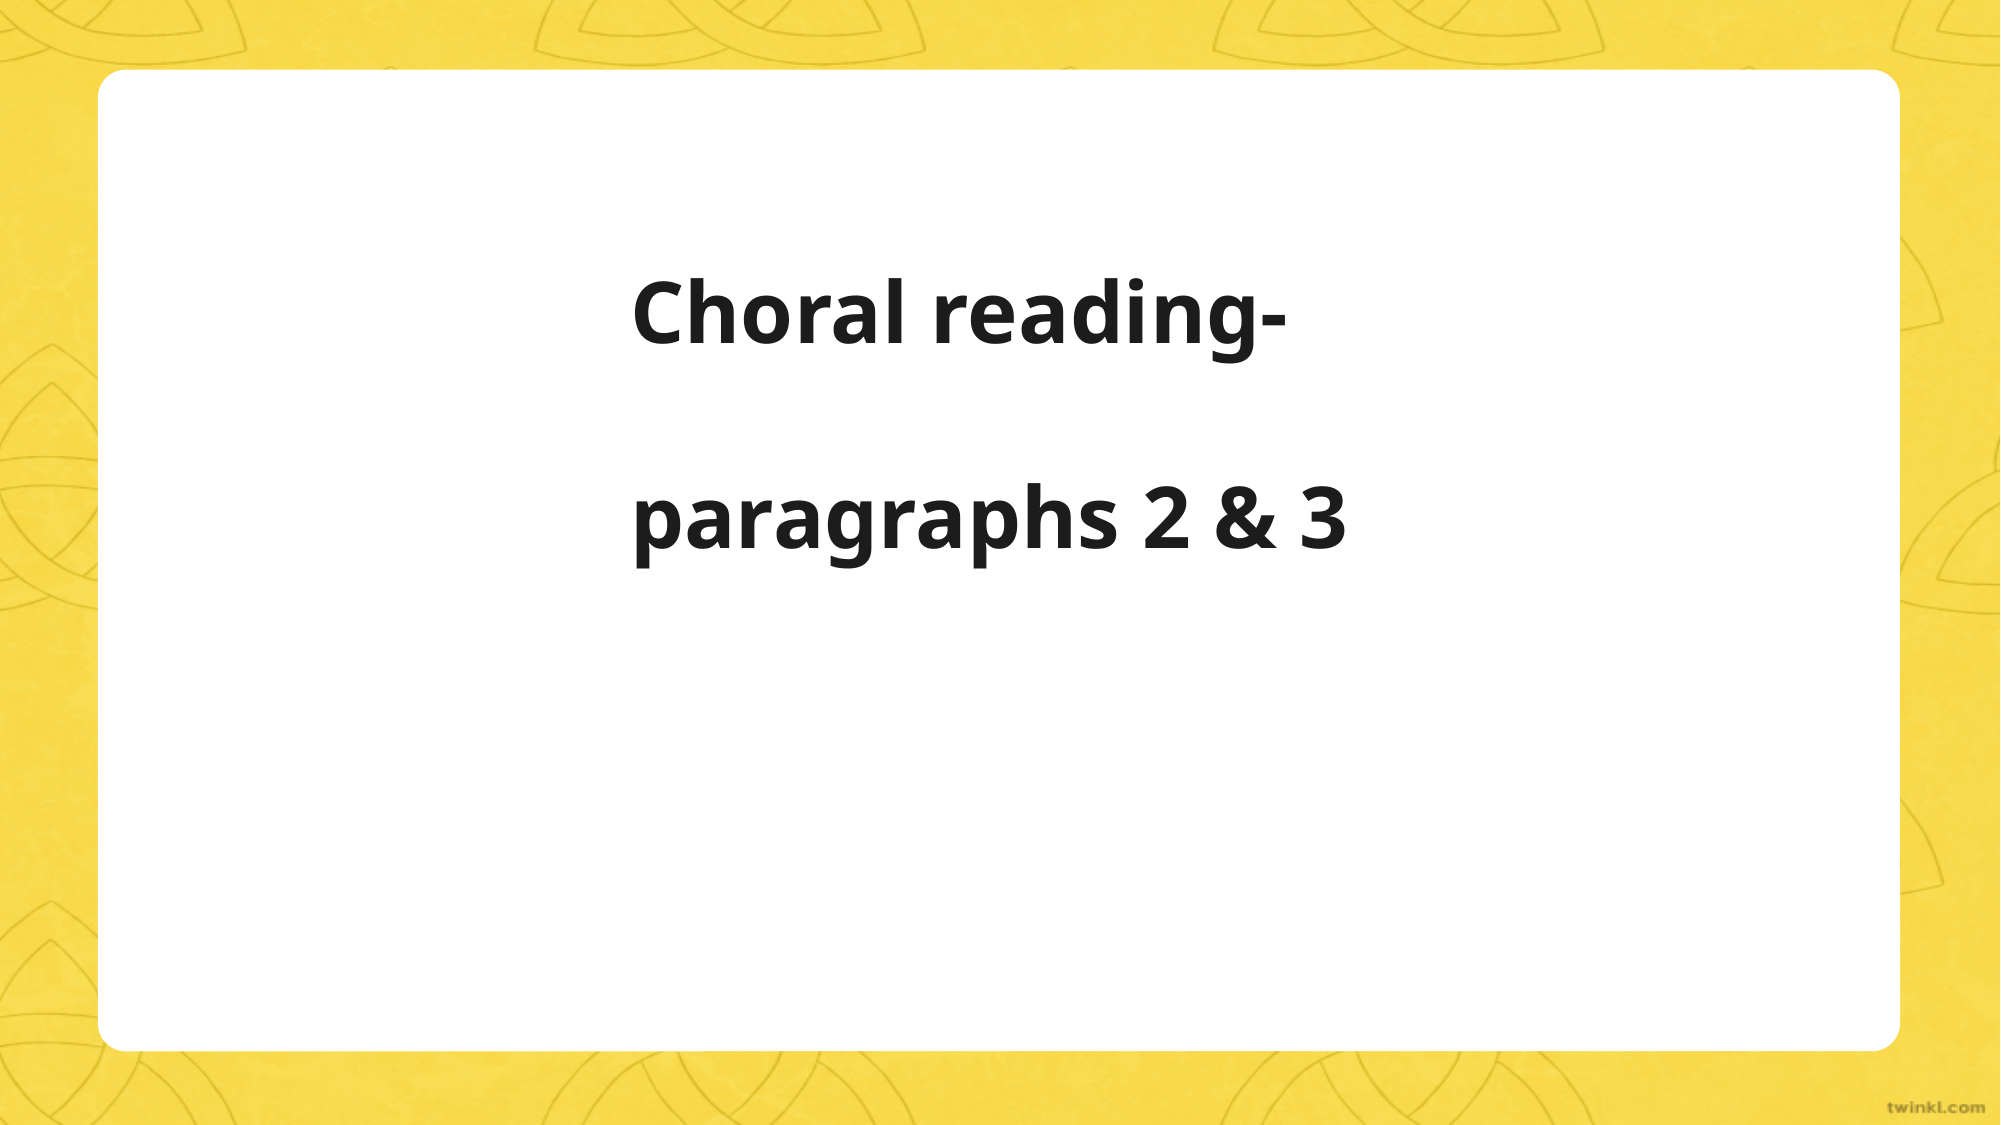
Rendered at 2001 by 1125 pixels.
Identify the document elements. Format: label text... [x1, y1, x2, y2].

title Choral reading- paragraphs 2 & 3 [315, 381, 1665, 545]
picture [0, 0, 2001, 1125]
